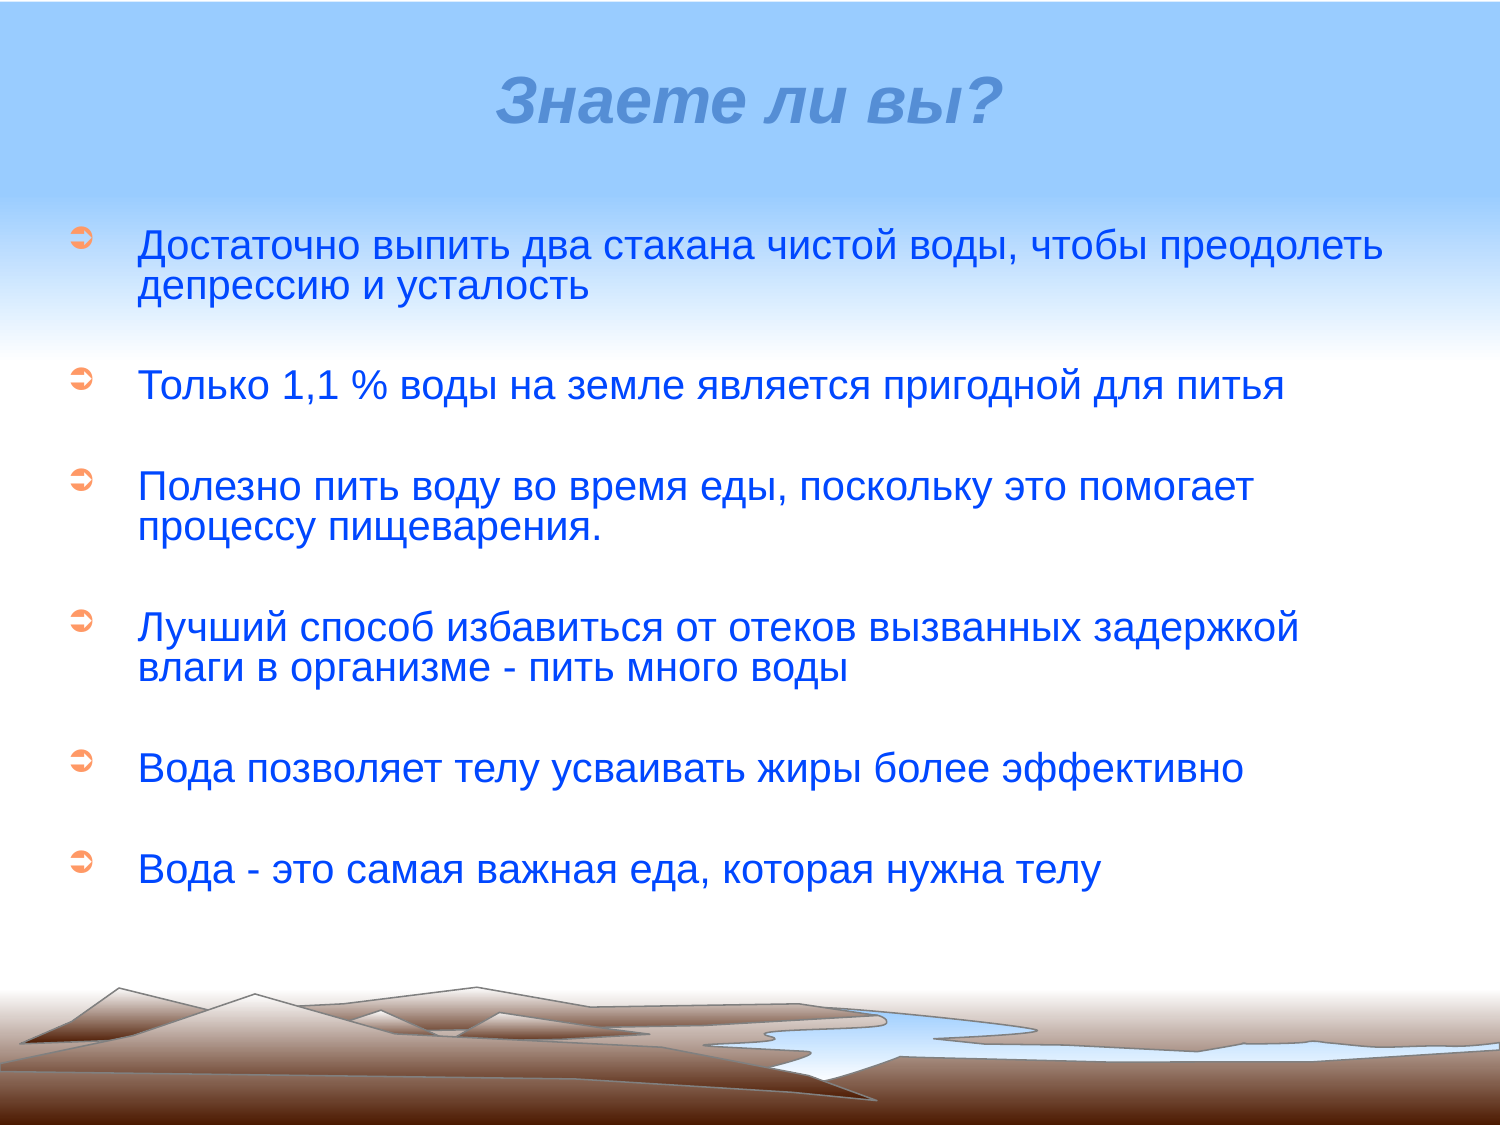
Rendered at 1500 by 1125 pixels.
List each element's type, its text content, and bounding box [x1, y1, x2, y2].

text_box Знаете ли вы? [74, 45, 1425, 149]
text_box Достаточно выпить два стакана чистой воды, чтобы преодолеть депрессию и усталость Только 1,1 % воды на земле является пригодной для питья Полезно пить воду во время еды, поскольку это помогает процессу пищеварения. Лучший способ избавиться от отеков вызванных задержкой влаги в организме - пить много воды Вода позволяет телу усваивать жиры более эффективно Вода - это самая важная еда, которая нужна телу [41, 220, 1424, 941]
